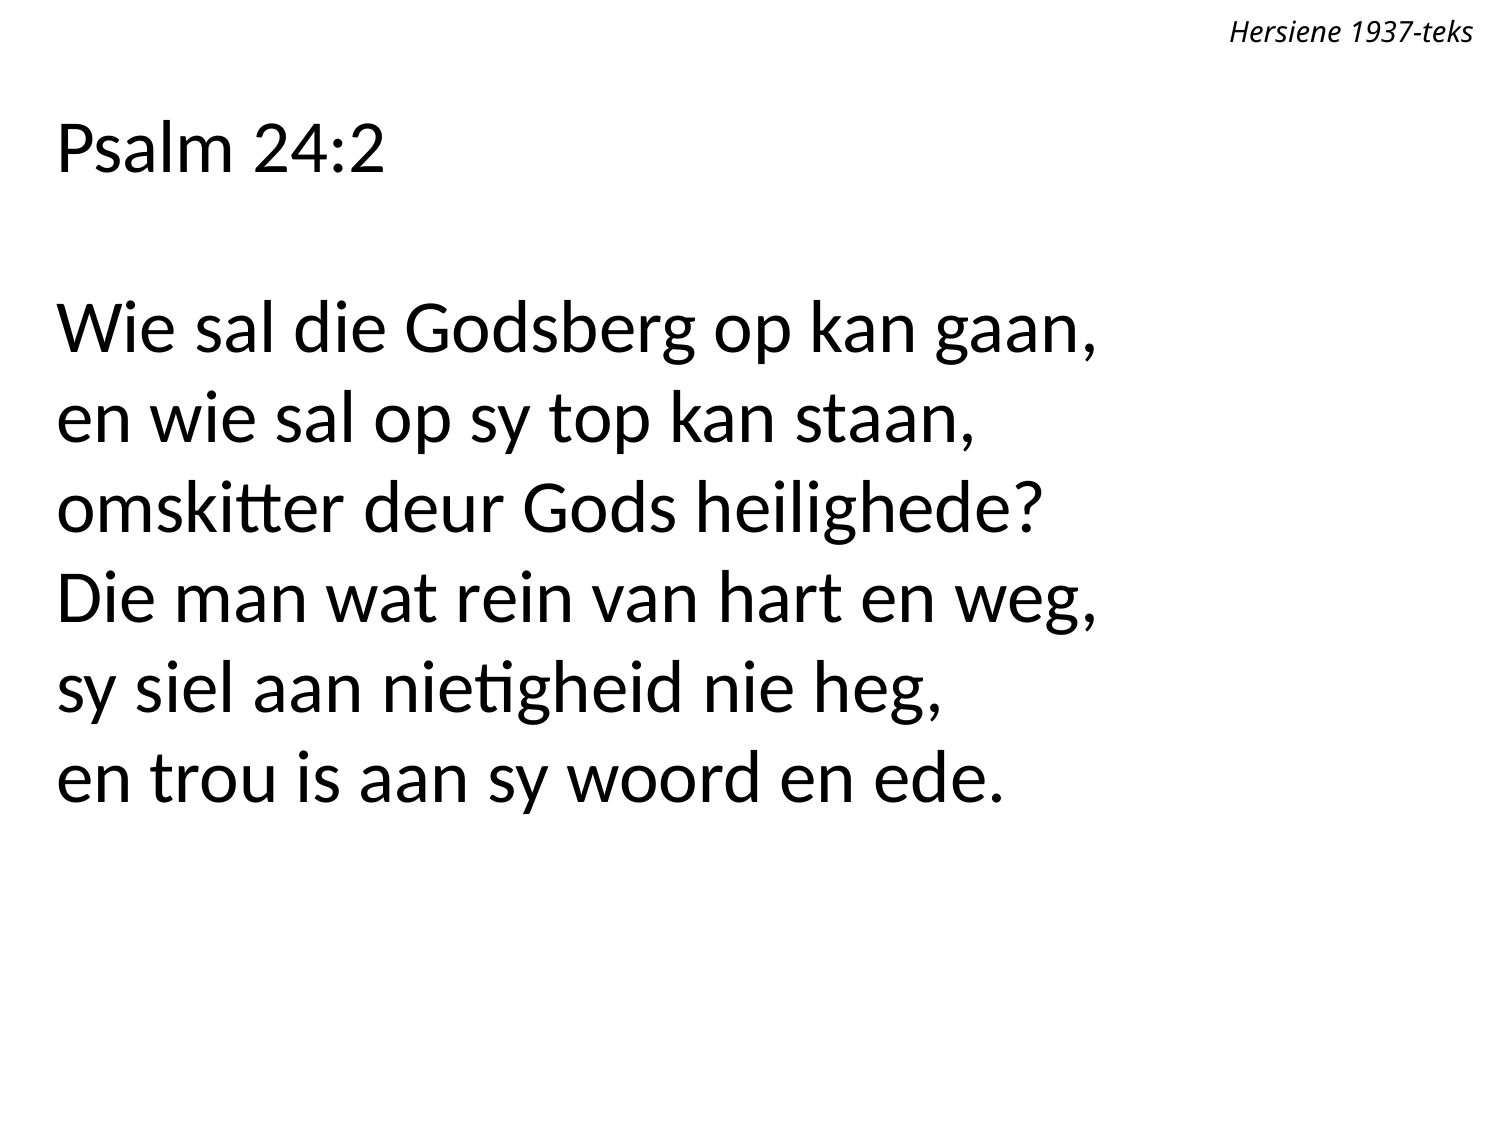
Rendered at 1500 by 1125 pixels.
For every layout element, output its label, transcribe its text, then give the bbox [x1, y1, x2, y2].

text_box Hersiene 1937-teks [1214, 5, 1489, 56]
text_box Psalm 24:2 Wie sal die Godsberg op kan gaan, en wie sal op sy top kan staan, omskitter deur Gods heilighede? Die man wat rein van hart en weg, sy siel aan nietigheid nie heg, en trou is aan sy woord en ede. [41, 89, 1477, 825]
